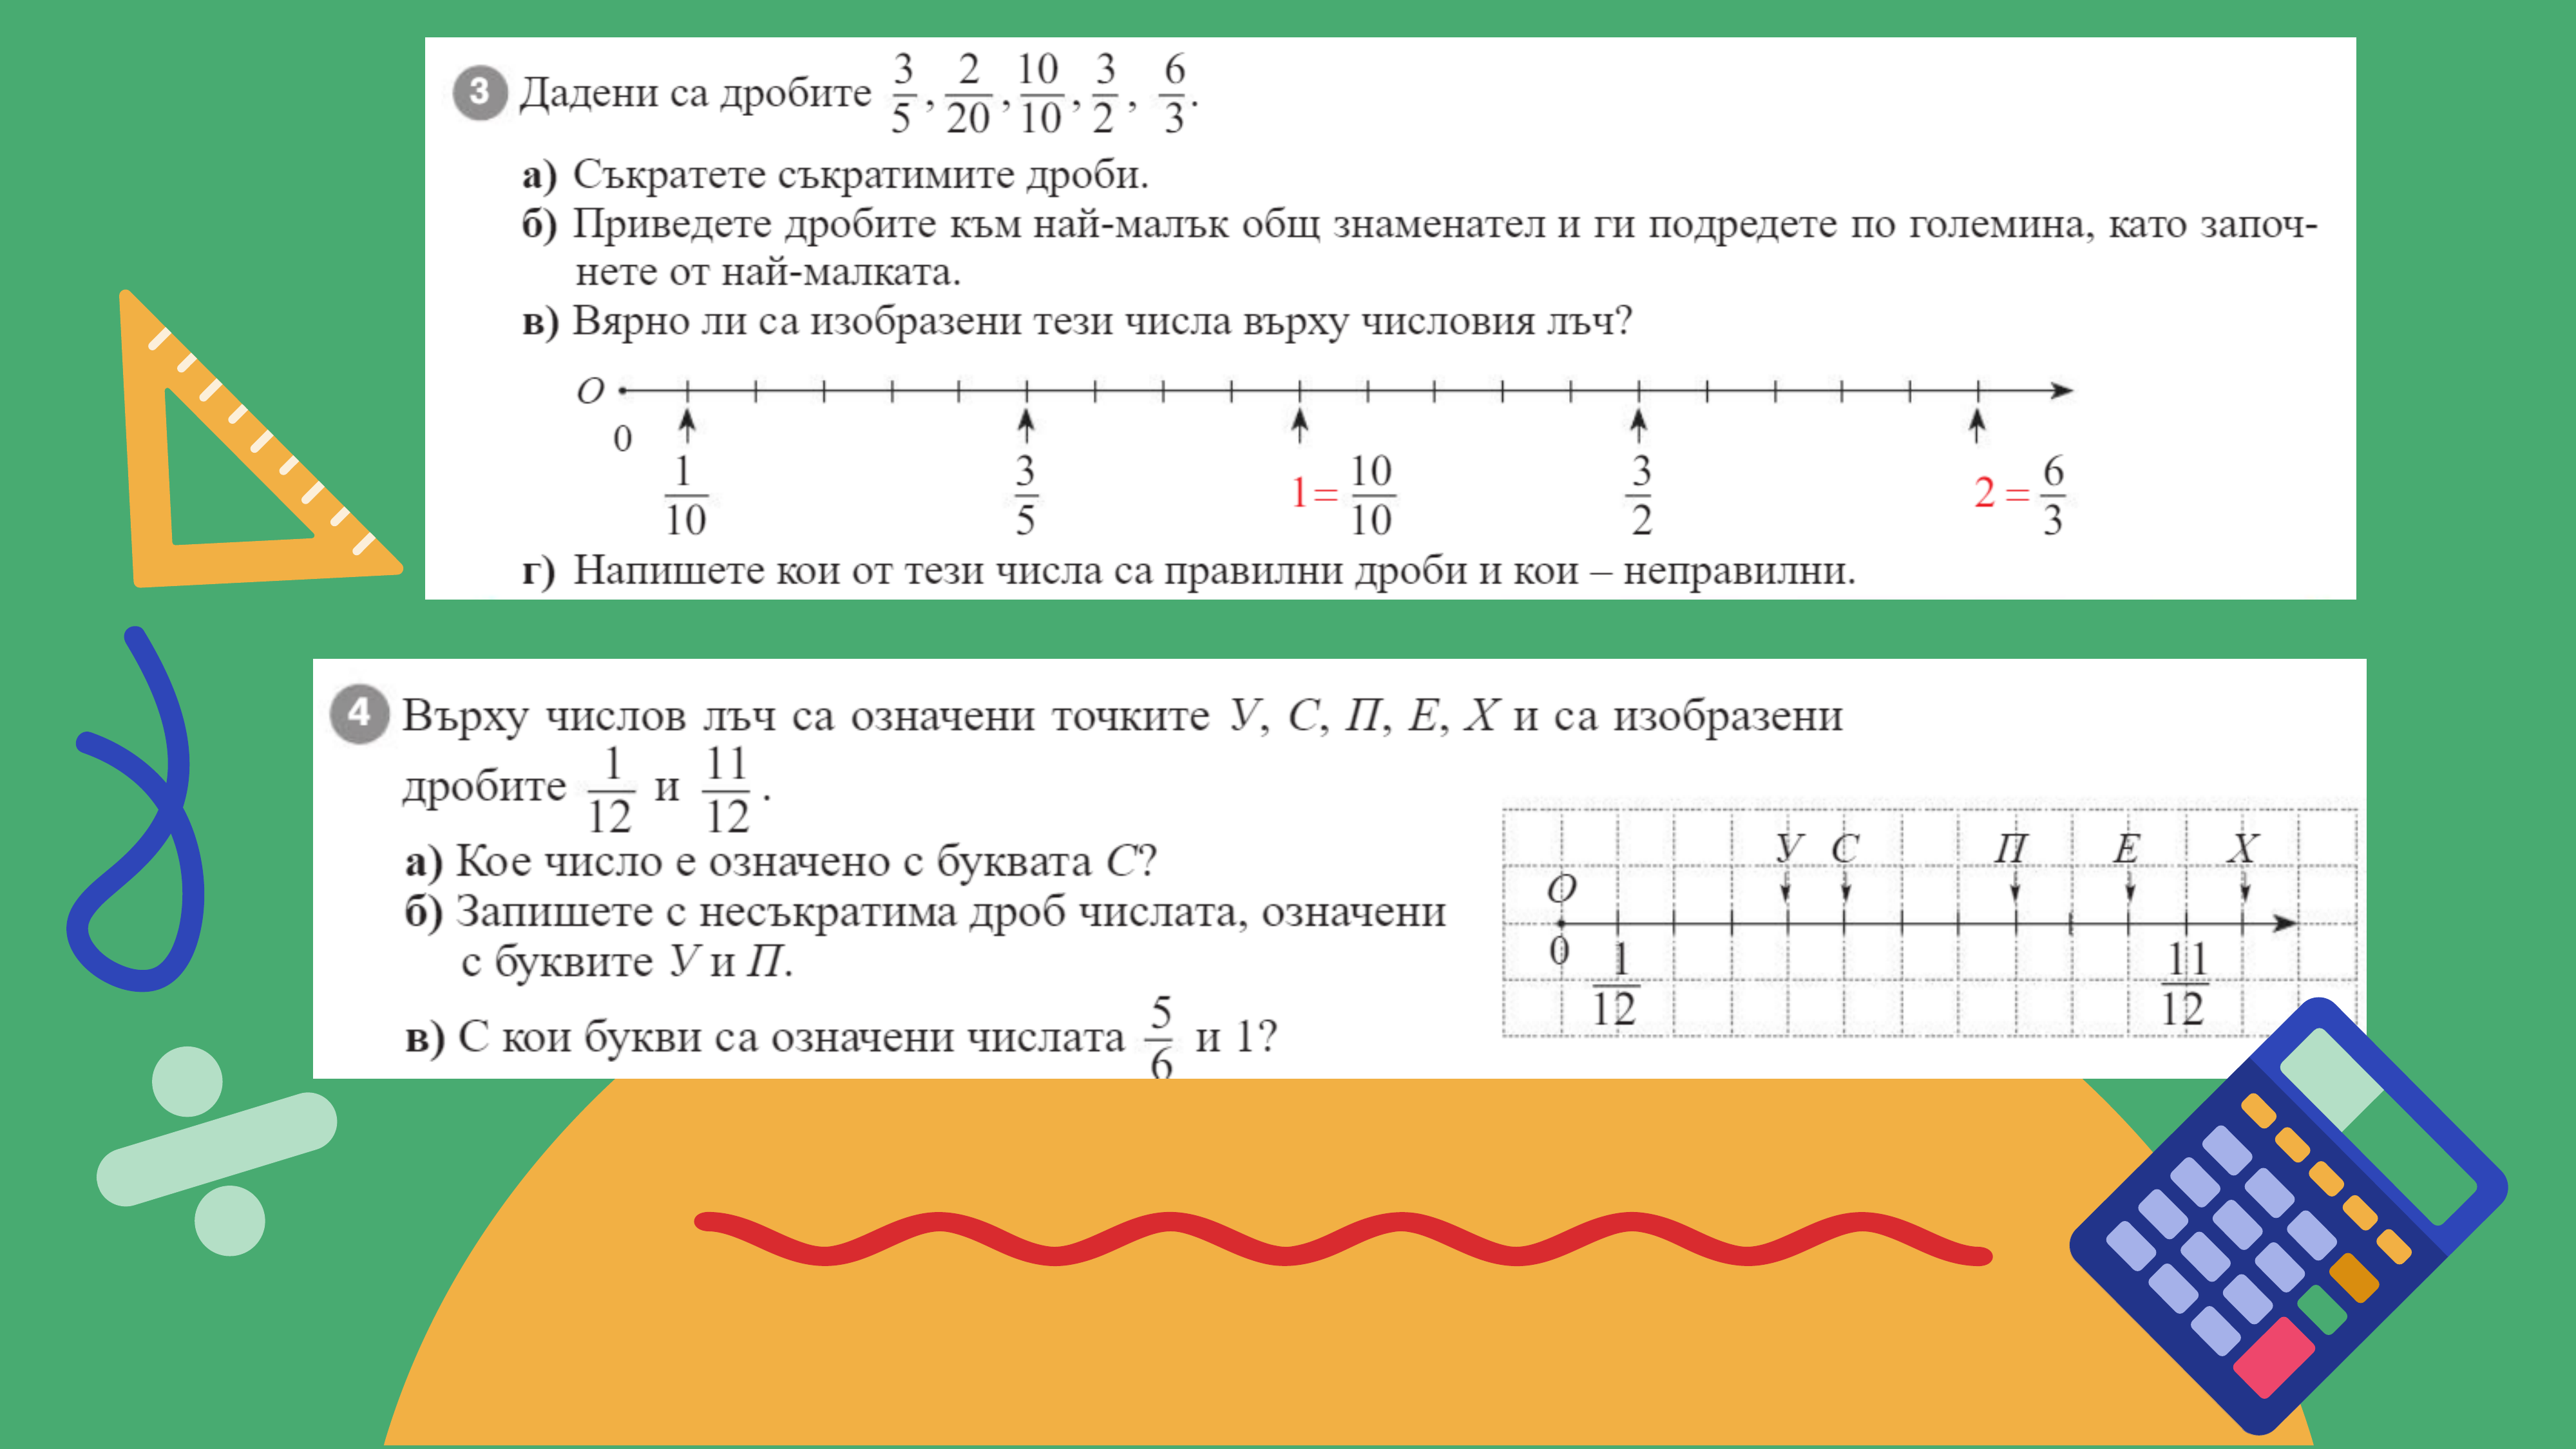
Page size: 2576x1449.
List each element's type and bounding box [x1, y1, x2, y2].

text_box [66, 626, 205, 992]
text_box [383, 1079, 2315, 1446]
picture [425, 37, 2356, 600]
text_box [2147, 1034, 2430, 1399]
text_box [151, 1045, 224, 1118]
picture [312, 659, 2367, 1079]
text_box [95, 1092, 338, 1208]
text_box [126, 283, 397, 582]
text_box [694, 1211, 1993, 1267]
text_box [194, 1185, 266, 1257]
